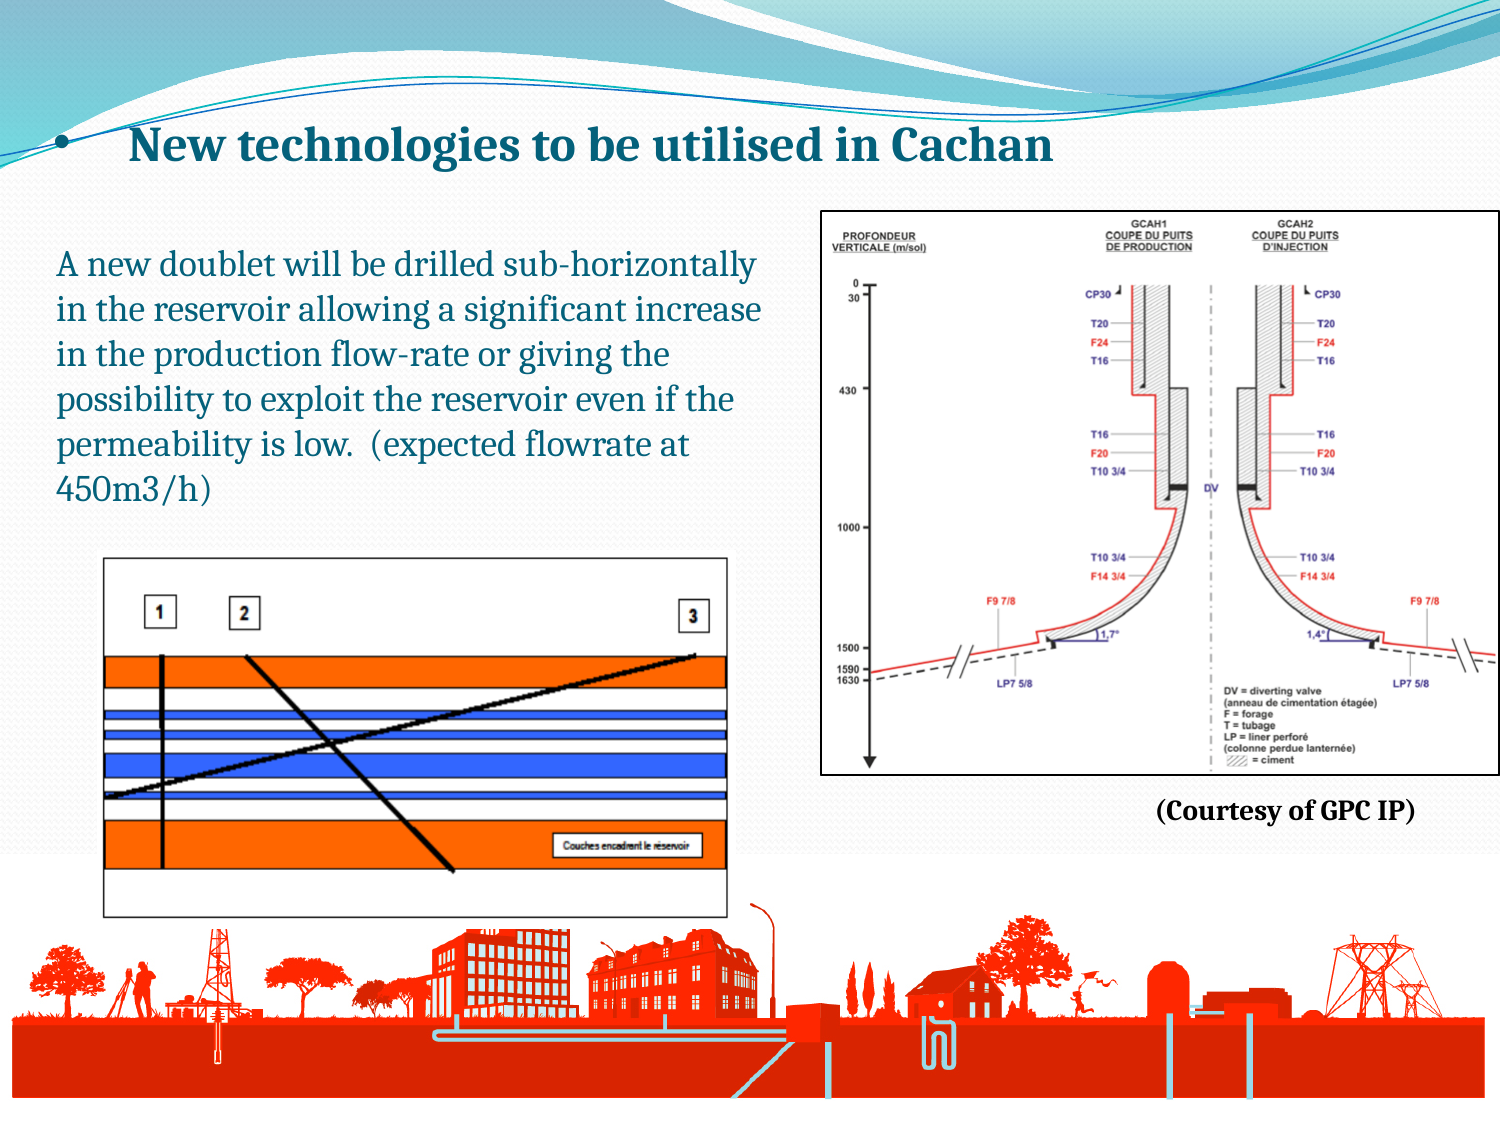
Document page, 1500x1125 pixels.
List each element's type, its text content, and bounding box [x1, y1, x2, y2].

picture [820, 210, 1500, 776]
text_box (Courtesy of GPC IP) [1139, 788, 1483, 834]
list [96, 550, 736, 929]
picture [0, 853, 1500, 1125]
text_box A new doublet will be drilled sub-horizontally in the reservoir allowing a significant increase in the production flow-rate or giving the possibility to exploit the reservoir even if the permeability is low. (expected flowrate at 450m3/h) [41, 231, 792, 517]
title New technologies to be utilised in Cachan [53, 0, 1404, 172]
